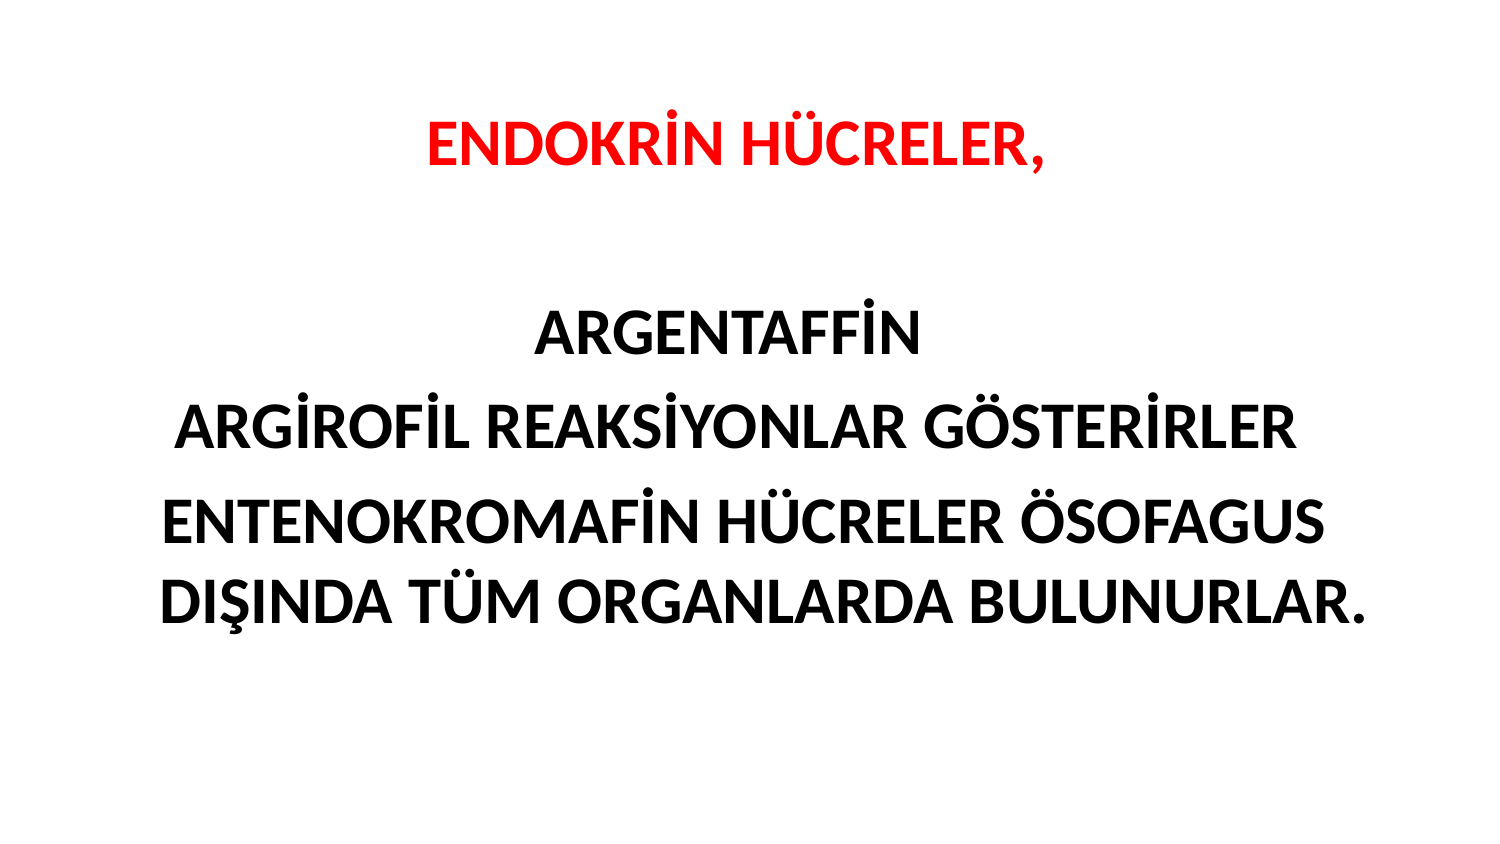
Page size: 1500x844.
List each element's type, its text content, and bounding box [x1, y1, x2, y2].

list ENDOKRİN HÜCRELER, ARGENTAFFİN ARGİROFİL REAKSİYONLAR GÖSTERİRLER ENTENOKROMAFİN HÜCRELER ÖSOFAGUS DIŞINDA TÜM ORGANLARDA BULUNURLAR. [29, 91, 1459, 812]
